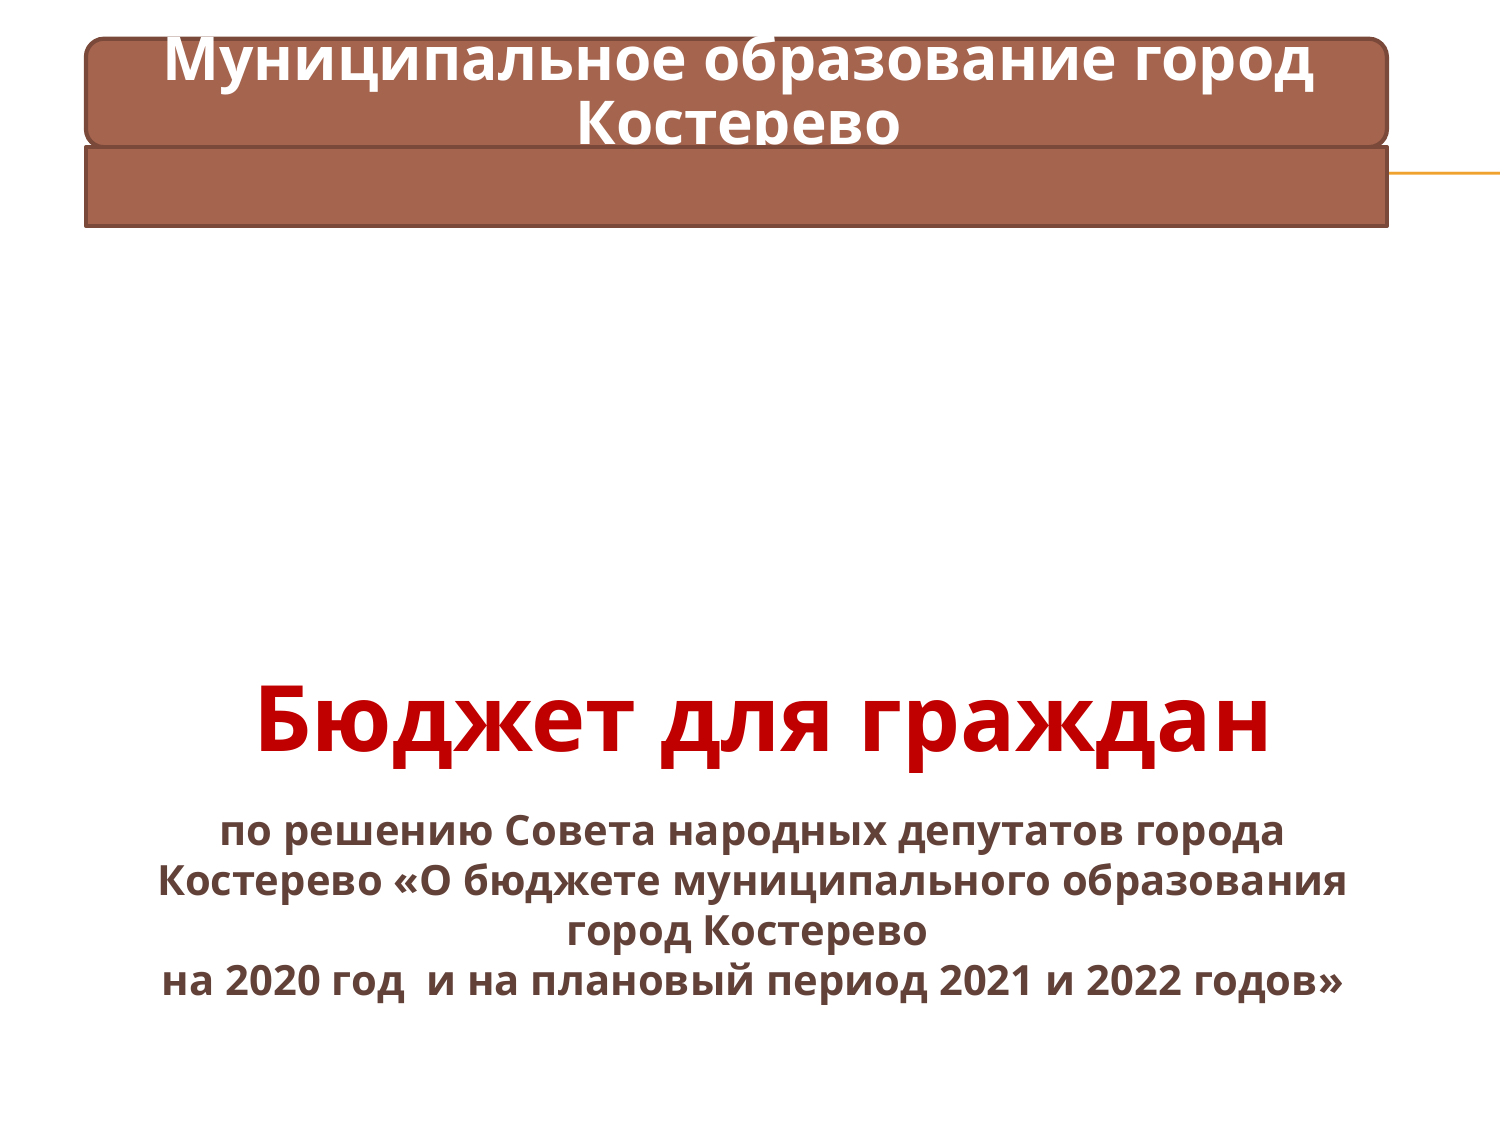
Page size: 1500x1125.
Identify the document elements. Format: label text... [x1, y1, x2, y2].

text_box Бюджет для граждан [109, 638, 1418, 791]
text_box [85, 18, 1388, 247]
text_box по решению Совета народных депутатов города Костерево «О бюджете муниципального образования город Костерево на 2020 год и на плановый период 2021 и 2022 годов» [99, 790, 1407, 1018]
